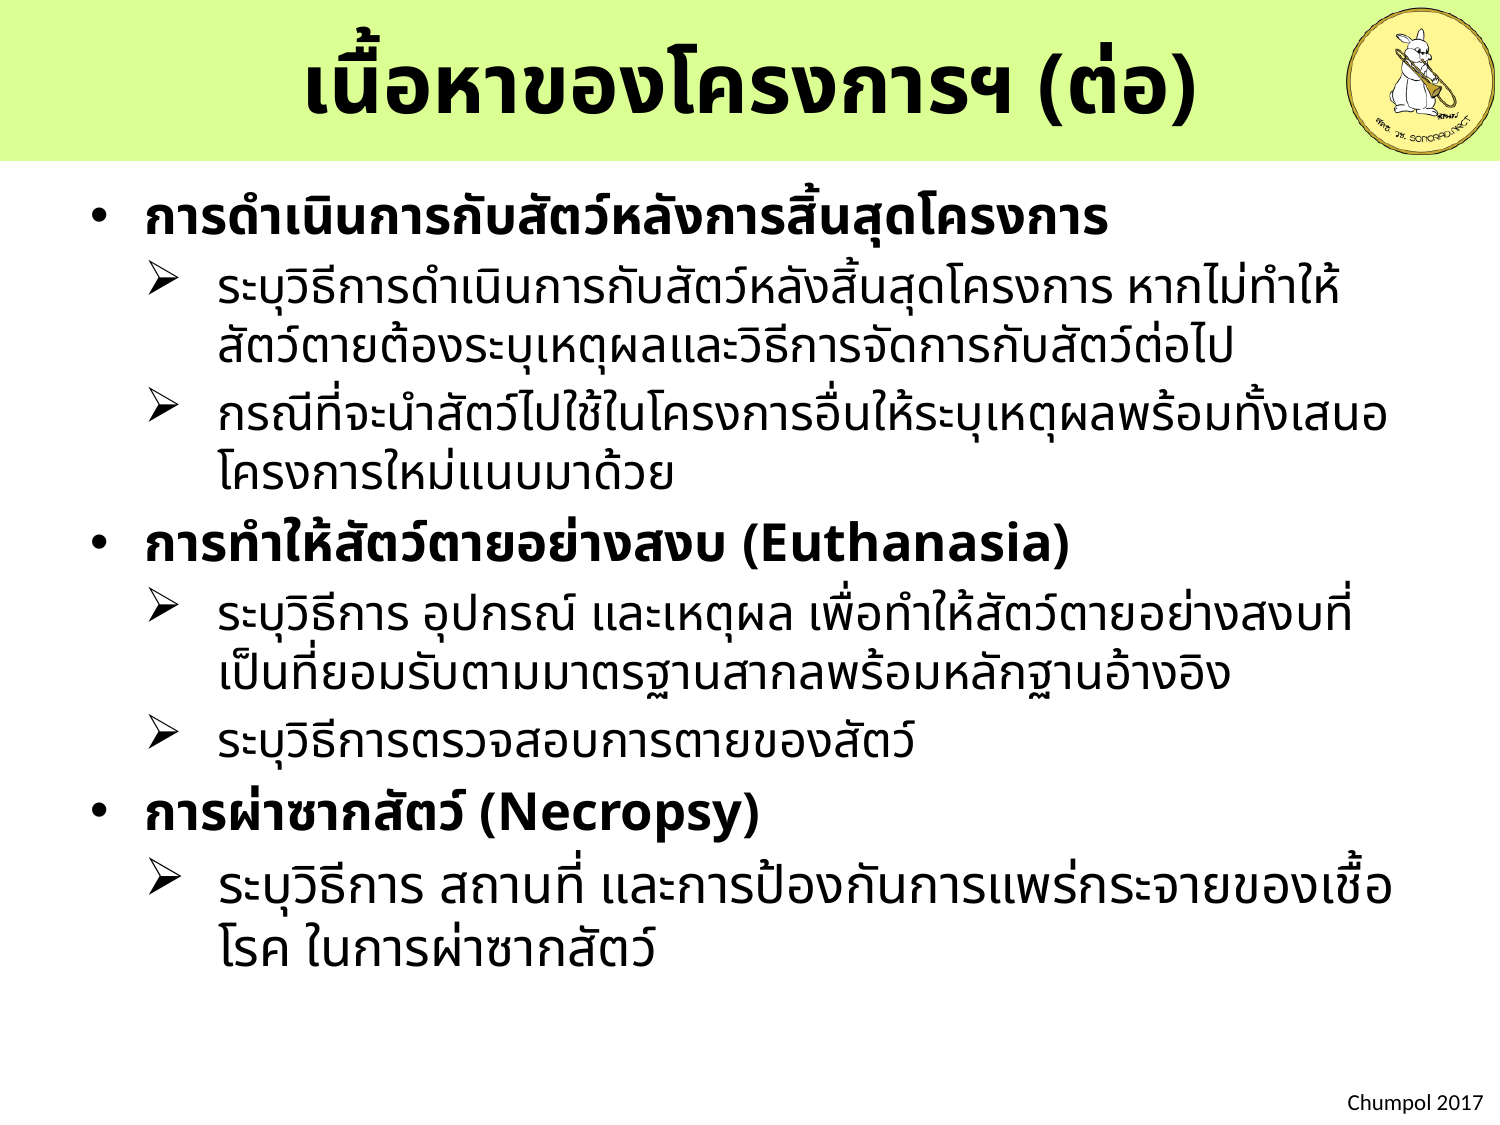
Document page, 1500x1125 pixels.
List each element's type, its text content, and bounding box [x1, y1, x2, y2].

text_box เนื้อหาของโครงการฯ (ต่อ) [0, 0, 1500, 163]
list การดำเนินการกับสัตว์หลังการสิ้นสุดโครงการ ระบุวิธีการดำเนินการกับสัตว์หลังสิ้นสุดโครงการ หากไม่ทำให้สัตว์ตายต้องระบุเหตุผลและวิธีการจัดการกับสัตว์ต่อไป กรณีที่จะนำสัตว์ไปใช้ในโครงการอื่นให้ระบุเหตุผลพร้อมทั้งเสนอโครงการใหม่แนบมาด้วย การทำให้สัตว์ตายอย่างสงบ (Euthanasia) ระบุวิธีการ อุปกรณ์ และเหตุผล เพื่อทำให้สัตว์ตายอย่างสงบที่เป็นที่ยอมรับตามมาตรฐานสากลพร้อมหลักฐานอ้างอิง ระบุวิธีการตรวจสอบการตายของสัตว์ การผ่าซากสัตว์ (Necropsy) ระบุวิธีการ สถานที่ และการป้องกันการแพร่กระจายของเชื้อโรค ในการผ่าซากสัตว์ [75, 174, 1425, 1000]
picture [1346, 6, 1495, 156]
text_box Chumpol 2017 [1266, 1080, 1500, 1125]
